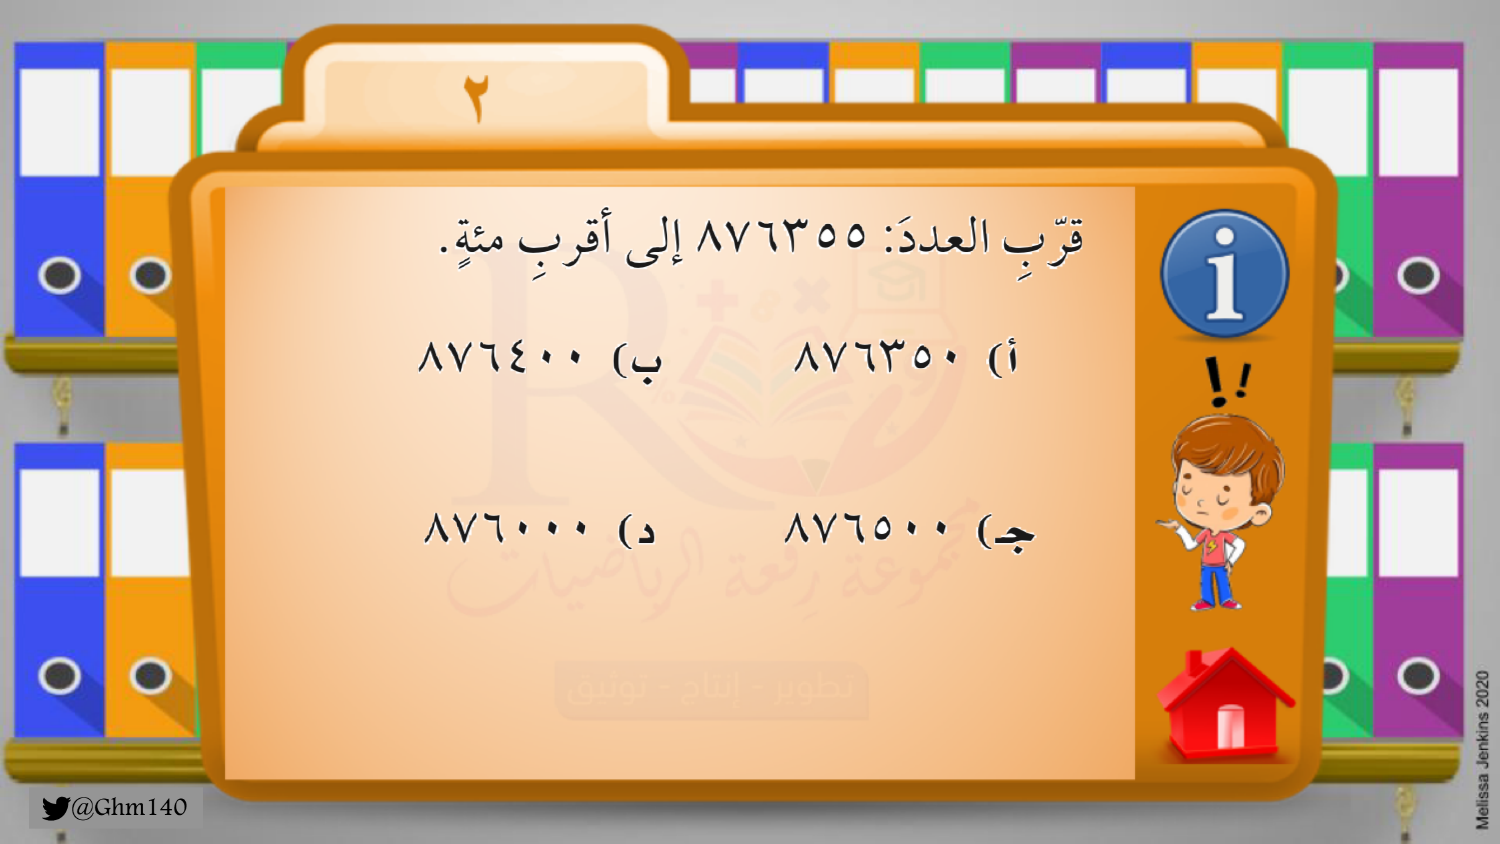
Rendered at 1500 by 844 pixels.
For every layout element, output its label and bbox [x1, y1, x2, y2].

text_box [28, 787, 204, 829]
list [1168, 224, 1279, 327]
picture [0, 0, 1500, 844]
text_box [1169, 659, 1278, 760]
